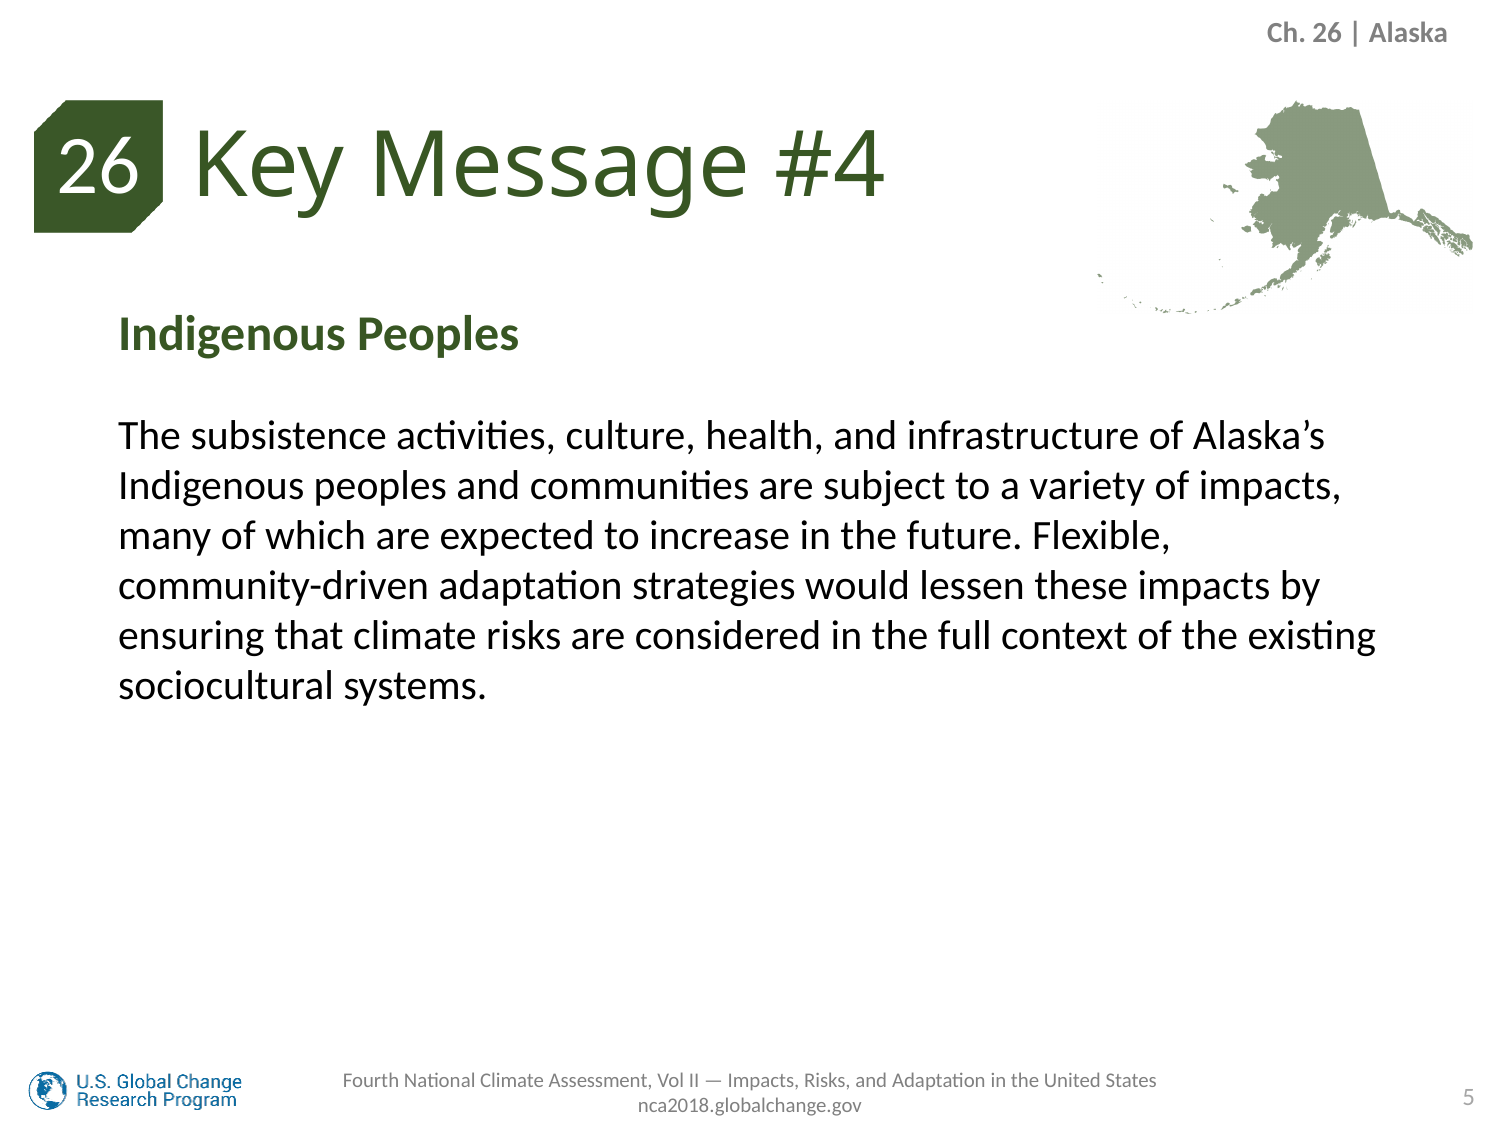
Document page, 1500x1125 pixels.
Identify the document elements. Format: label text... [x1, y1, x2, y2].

picture [21, 1065, 245, 1116]
list Key Message #4 [176, 100, 1397, 233]
picture [1097, 100, 1473, 314]
list The subsistence activities, culture, health, and infrastructure of Alaska’s Indigenous peoples and communities are subject to a variety of impacts, many of which are expected to increase in the future. Flexible, community-driven adaptation strategies would lessen these impacts by ensuring that climate risks are considered in the full context of the existing sociocultural systems. [103, 400, 1397, 1014]
list Ch. 26 | Alaska [34, 10, 1464, 57]
list Indigenous Peoples [103, 299, 1397, 373]
list 26 [34, 100, 163, 233]
